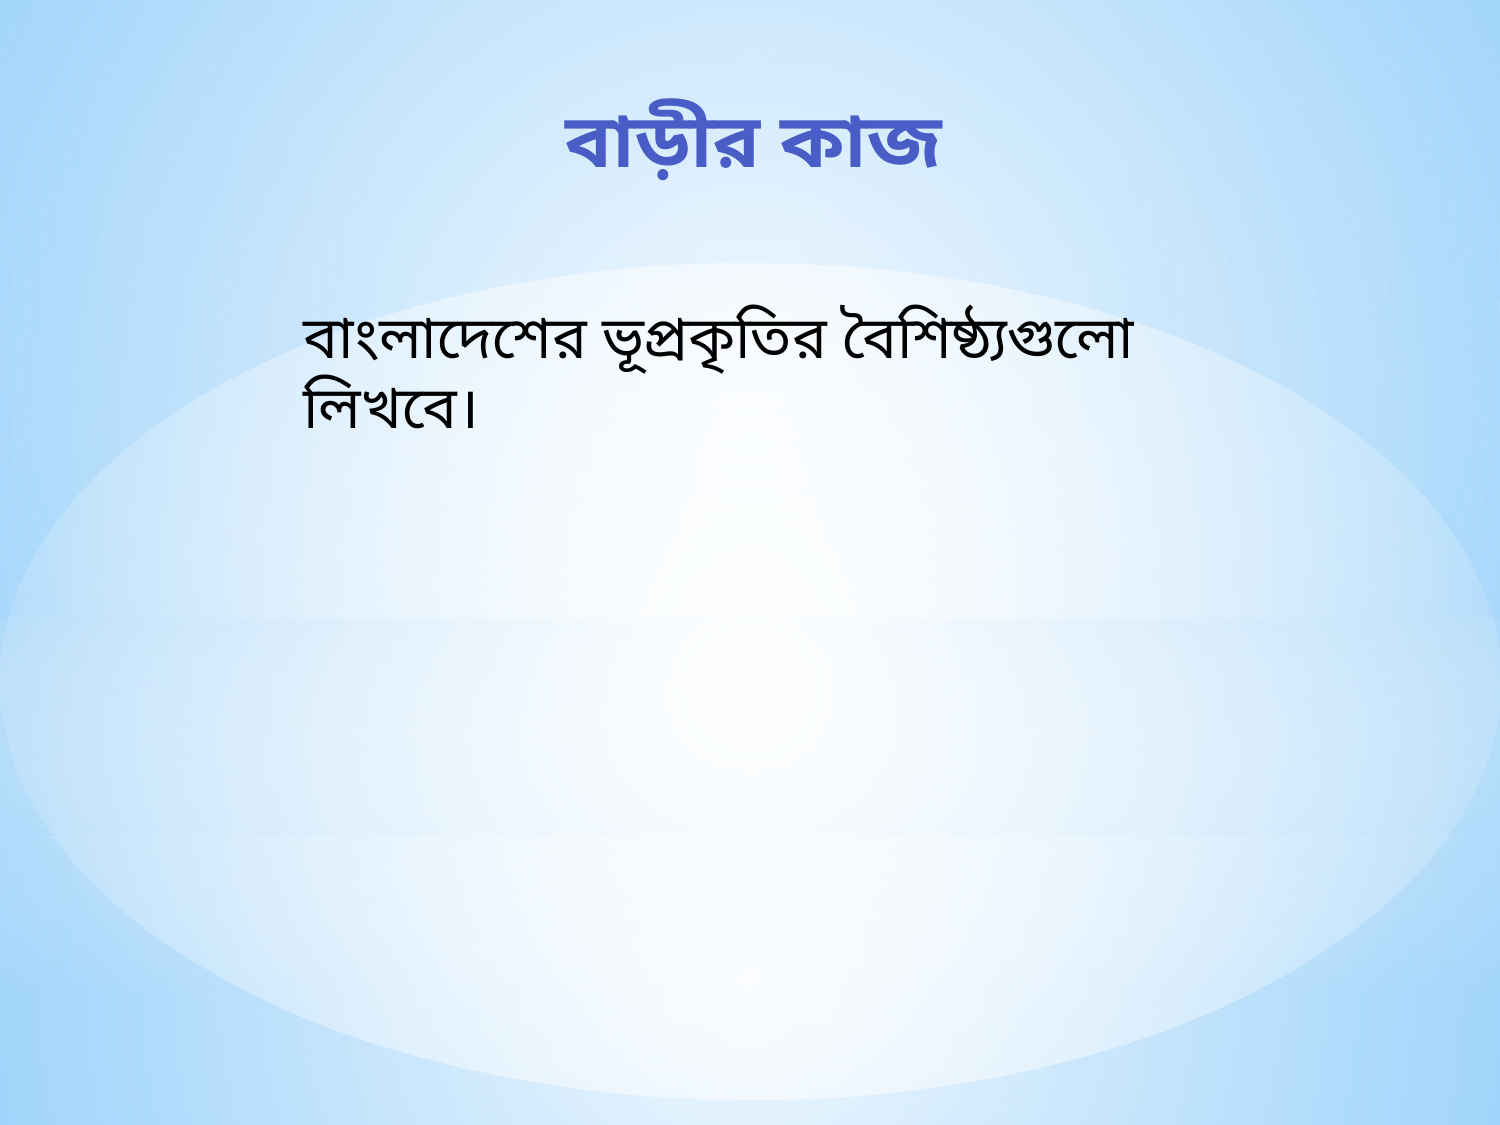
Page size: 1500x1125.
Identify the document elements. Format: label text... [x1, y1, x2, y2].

text_box বাড়ীর কাজ [550, 85, 1026, 190]
text_box বাংলাদেশের ভূপ্রকৃতির বৈশিষ্ঠ্যগুলো লিখবে। [288, 293, 1259, 448]
